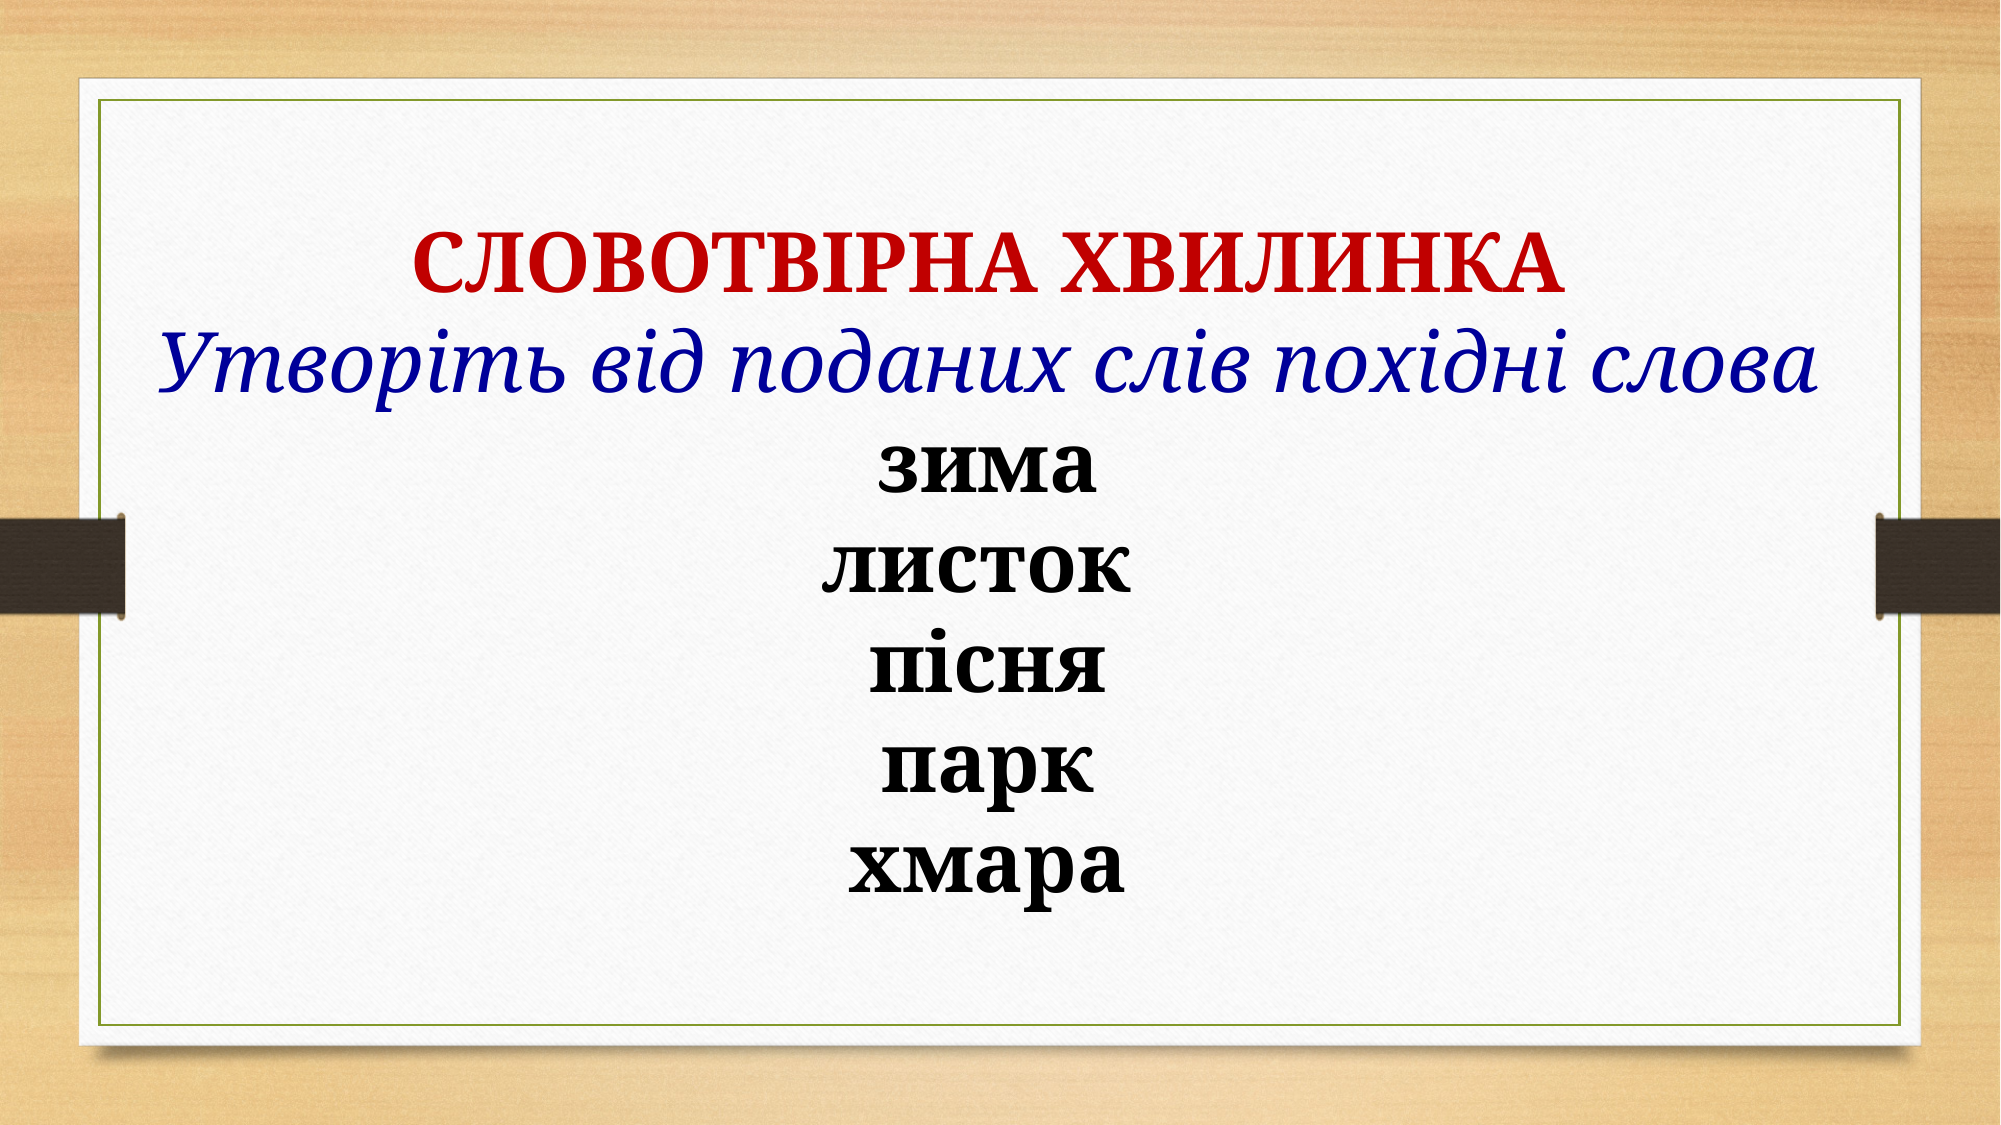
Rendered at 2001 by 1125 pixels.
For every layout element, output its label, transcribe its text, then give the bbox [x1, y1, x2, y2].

picture [0, 0, 2001, 1125]
text_box СЛОВОТВІРНА ХВИЛИНКА Утворіть від поданих слів похідні слова зима листок пісня парк хмара [128, 201, 1848, 917]
